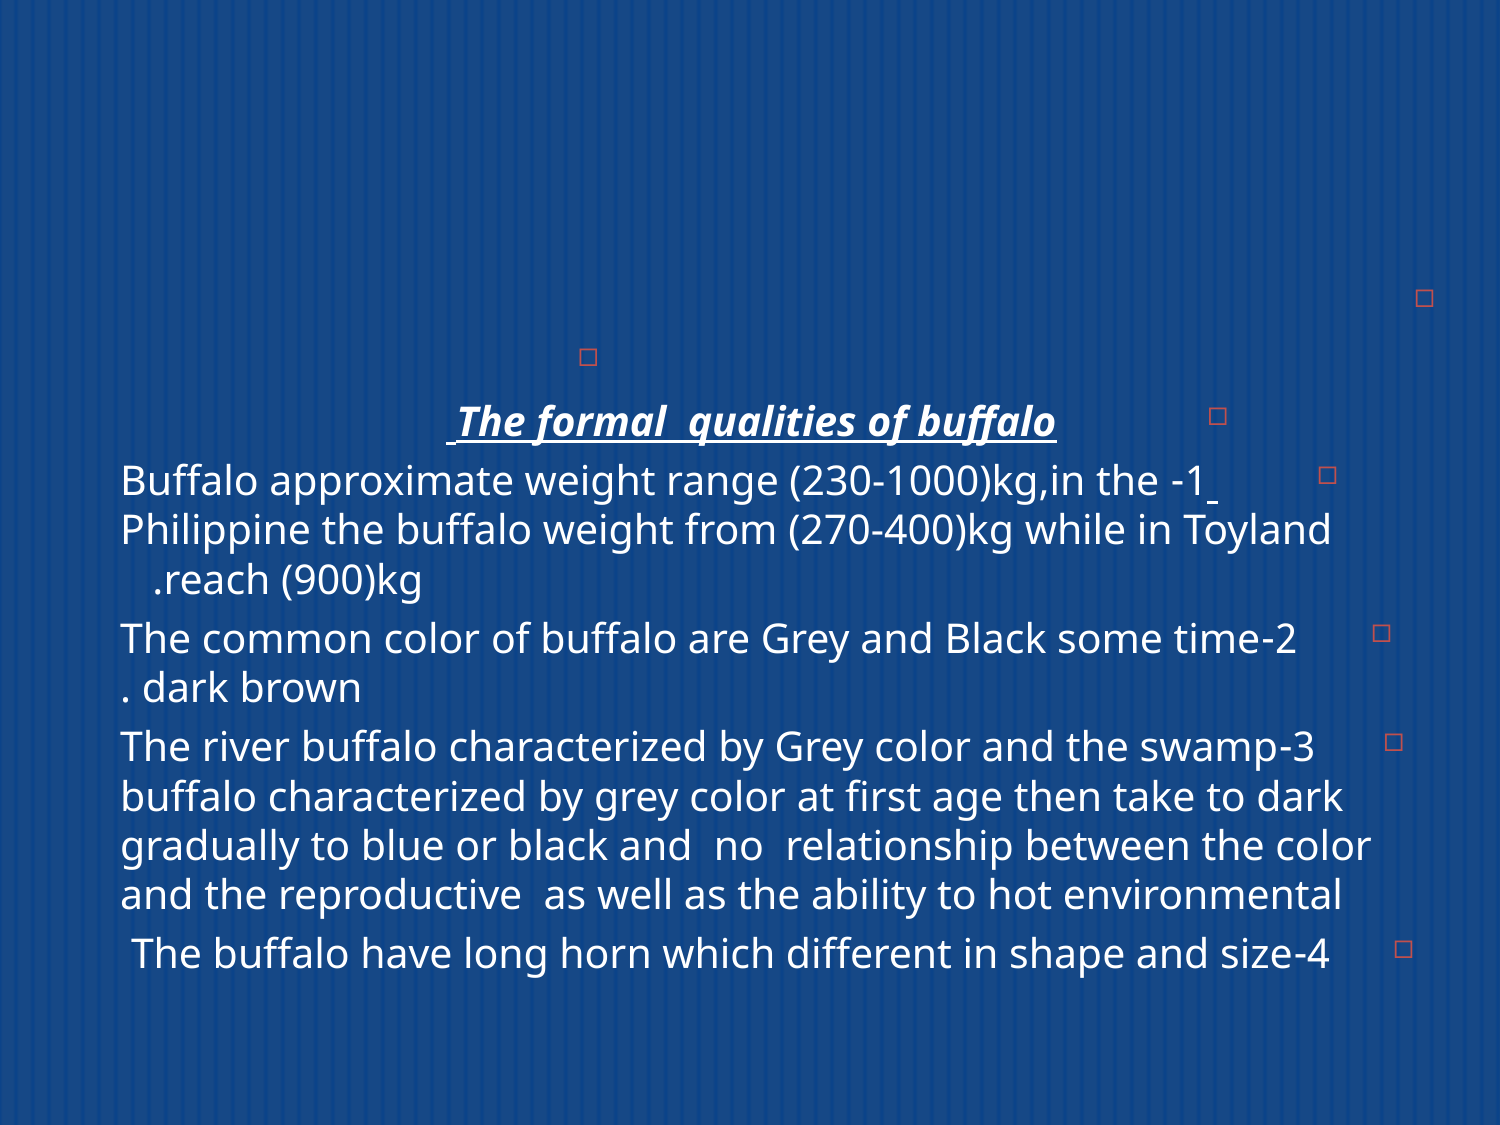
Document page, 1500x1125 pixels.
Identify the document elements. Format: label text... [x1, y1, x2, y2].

list The formal qualities of buffalo 1-Buffalo approximate weight range (230-1000)kg,in the Philippine the buffalo weight from (270-400)kg while in Toyland reach (900)kg. 2-The common color of buffalo are Grey and Black some time dark brown . 3-The river buffalo characterized by Grey color and the swamp buffalo characterized by grey color at first age then take to dark gradually to blue or black and no relationship between the color and the reproductive as well as the ability to hot environmental 4-The buffalo have long horn which different in shape and size [105, 269, 1443, 1007]
